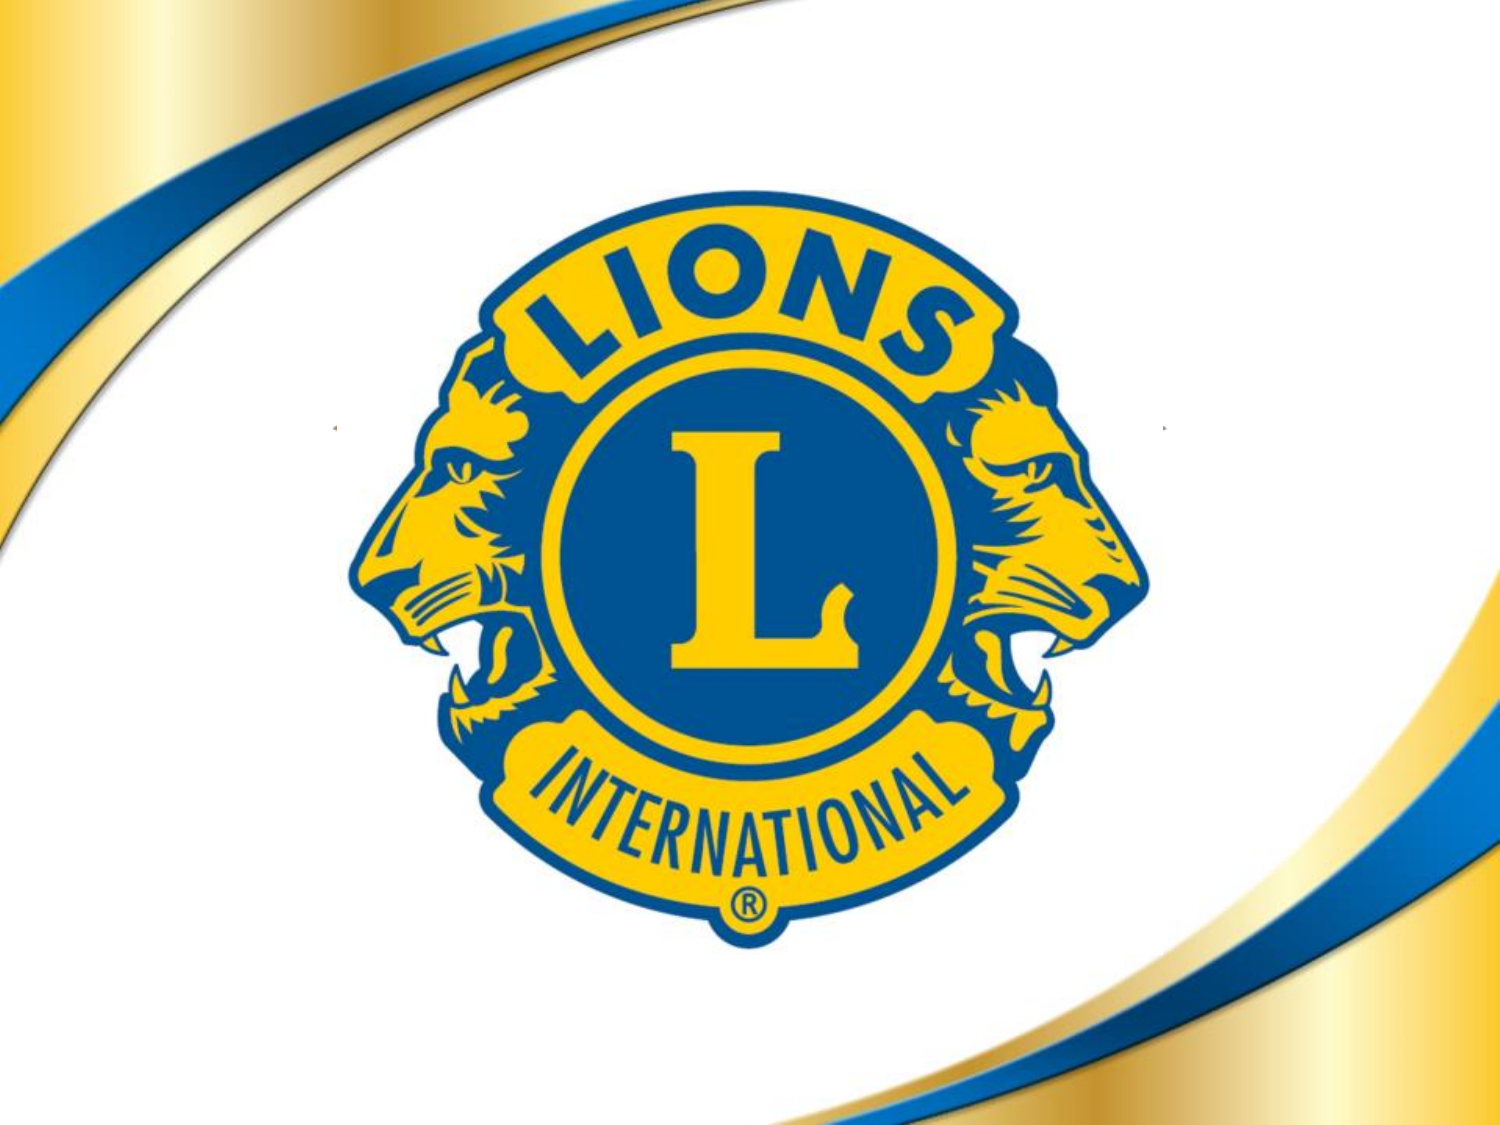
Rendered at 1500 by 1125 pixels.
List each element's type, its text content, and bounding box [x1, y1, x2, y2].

picture [0, 0, 1500, 1125]
title The Story of Lions Clubs International [112, 682, 1388, 975]
